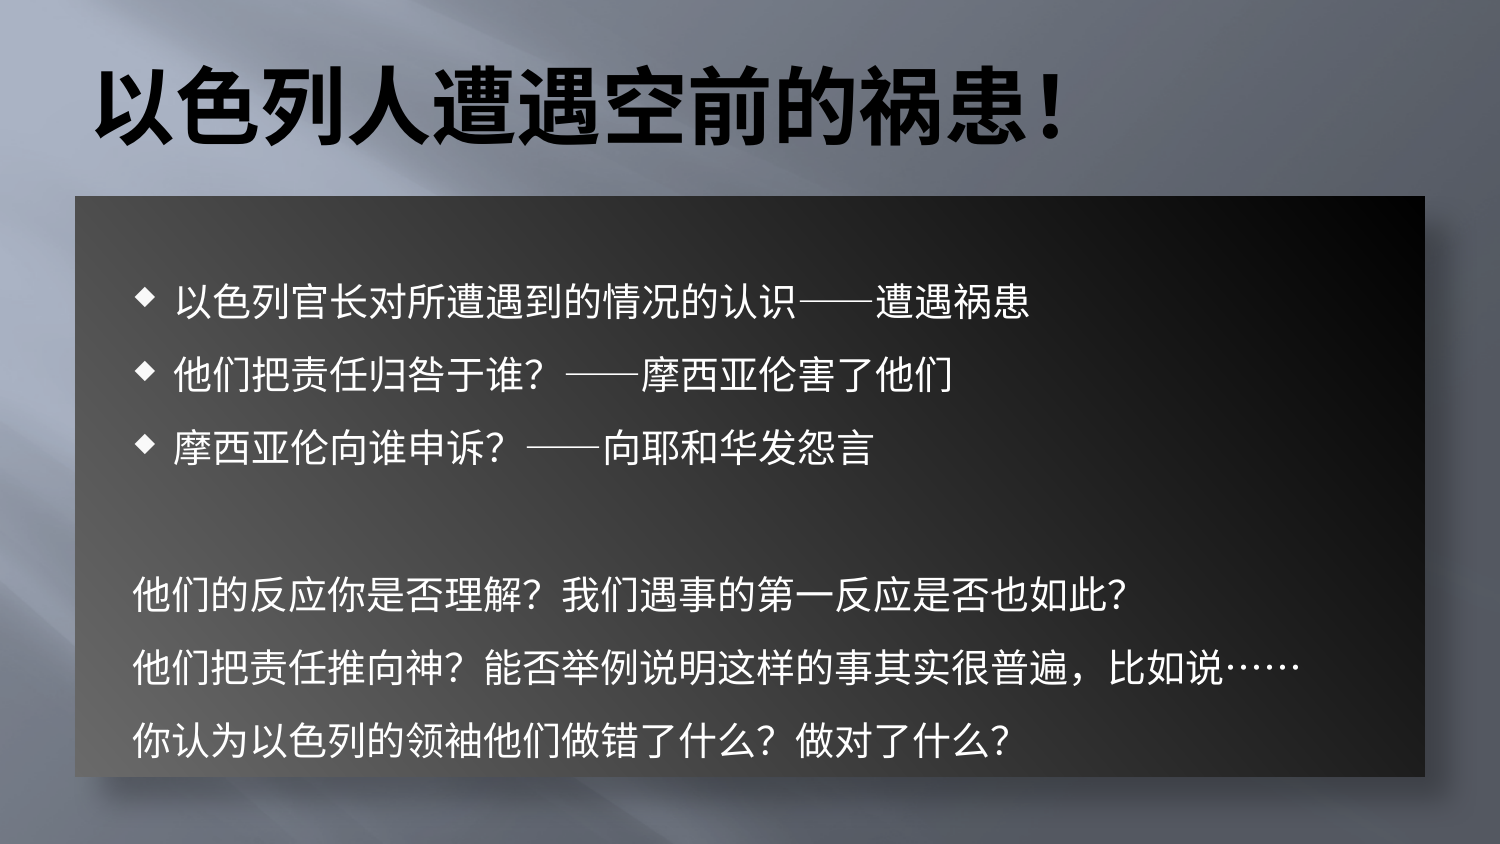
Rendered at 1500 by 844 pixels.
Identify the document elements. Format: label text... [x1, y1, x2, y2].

list 以色列官长对所遭遇到的情况的认识——遭遇祸患 他们把责任归咎于谁？——摩西亚伦害了他们 摩西亚伦向谁申诉？——向耶和华发怨言 他们的反应你是否理解？我们遇事的第一反应是否也如此？ 他们把责任推向神？能否举例说明这样的事其实很普遍，比如说…… 你认为以色列的领袖他们做错了什么？做对了什么？ [75, 196, 1425, 777]
title 以色列人遭遇空前的祸患！ [75, 33, 1425, 175]
